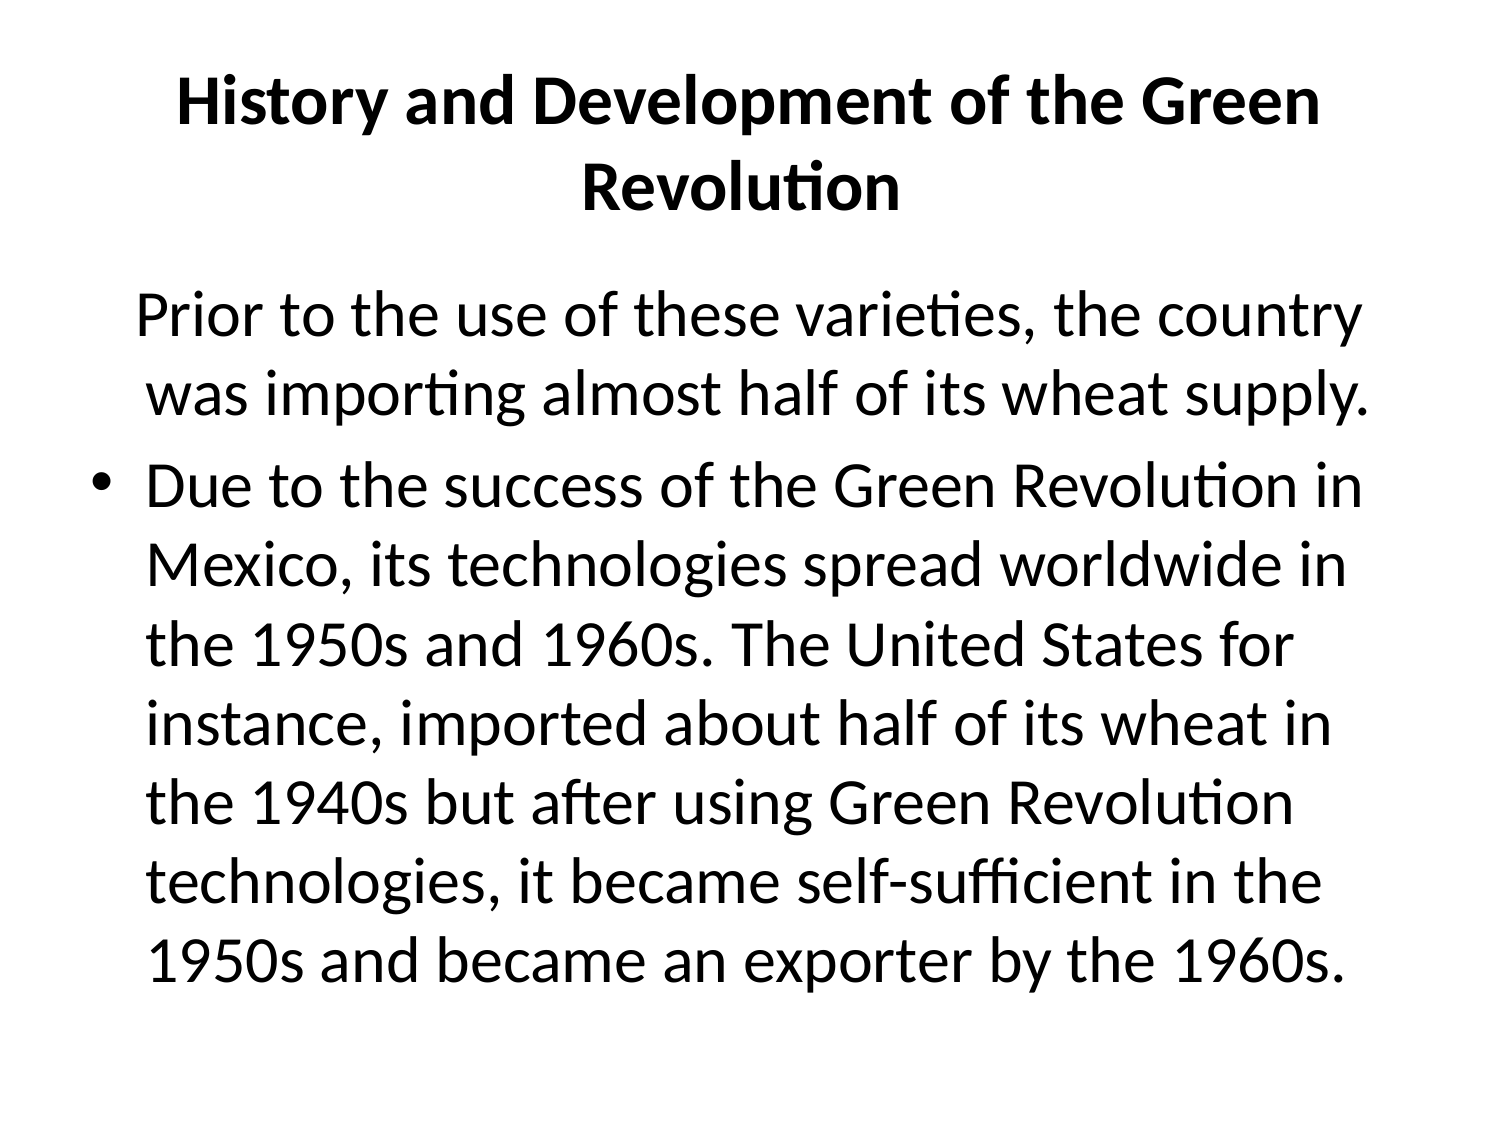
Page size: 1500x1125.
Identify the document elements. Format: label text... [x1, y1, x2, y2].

list Prior to the use of these varieties, the country was importing almost half of its wheat supply. Due to the success of the Green Revolution in Mexico, its technologies spread worldwide in the 1950s and 1960s. The United States for instance, imported about half of its wheat in the 1940s but after using Green Revolution technologies, it became self-sufficient in the 1950s and became an exporter by the 1960s. [75, 262, 1425, 1005]
title History and Development of the Green Revolution [75, 45, 1425, 233]
